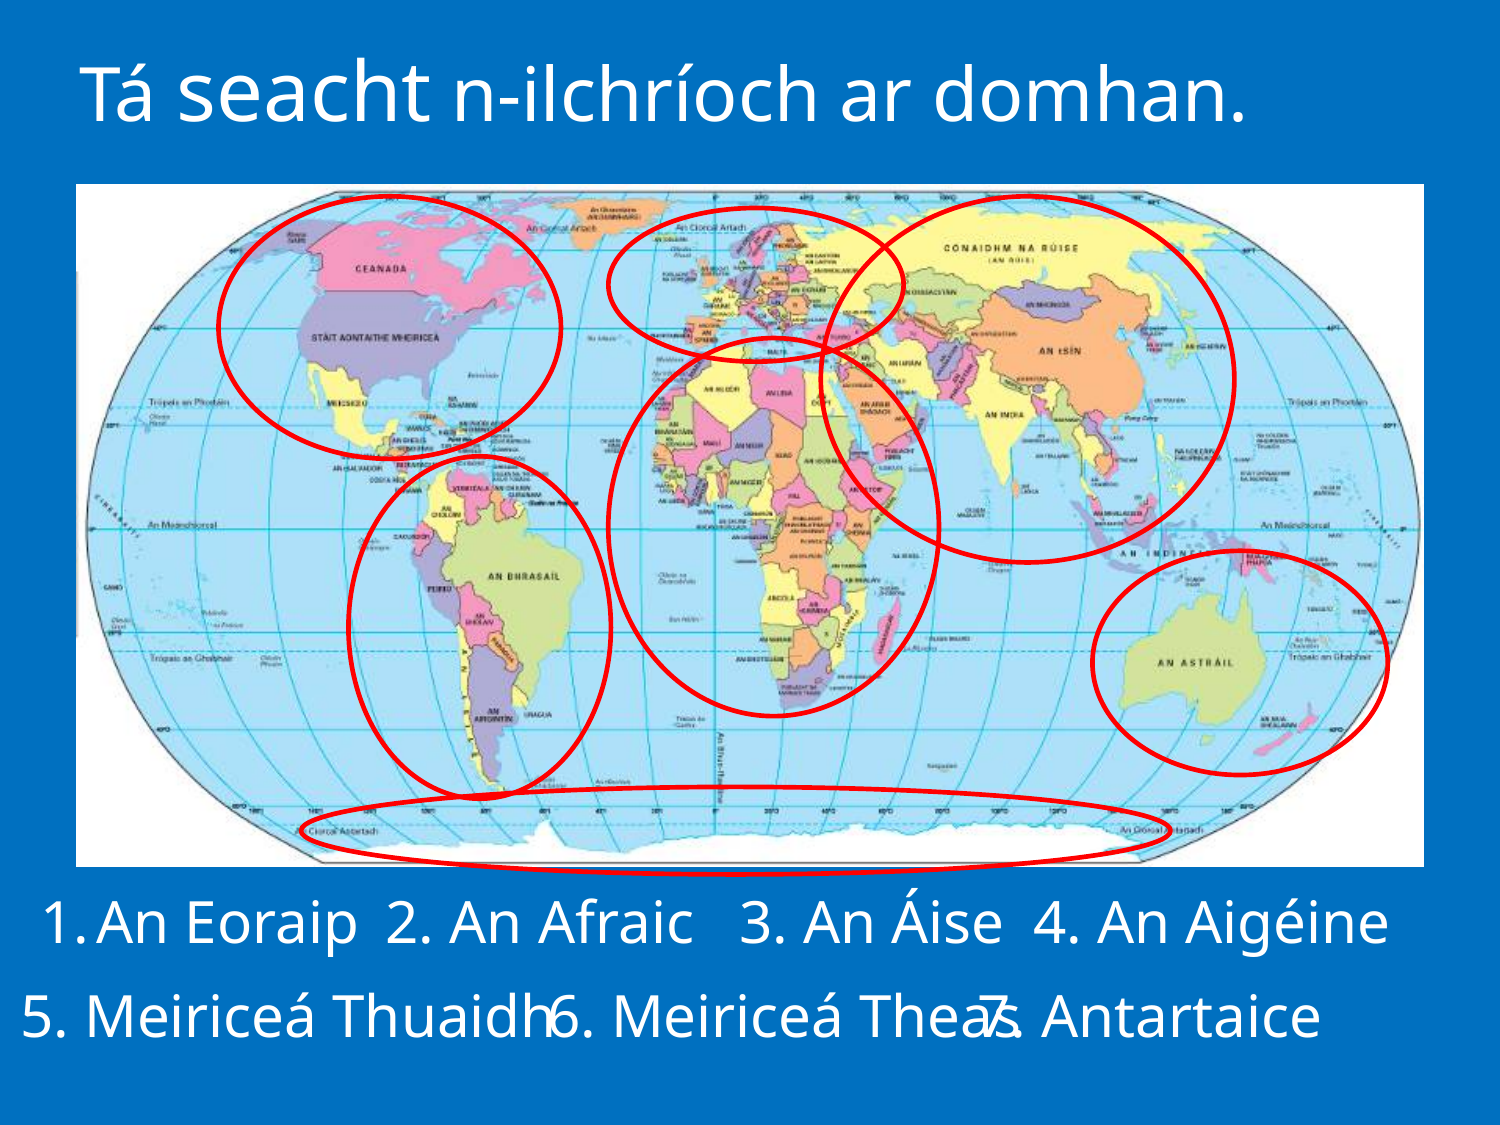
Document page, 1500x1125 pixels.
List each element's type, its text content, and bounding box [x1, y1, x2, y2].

text_box 7. Antartaice [962, 971, 1450, 1057]
text_box 3. An Áise [724, 910, 1018, 963]
picture [76, 184, 1424, 867]
text_box An Eoraip [25, 877, 370, 963]
text_box 5. Meiriceá Thuaidh [5, 971, 532, 1057]
text_box Tá seacht n-ilchríoch ar domhan. [64, 31, 1483, 146]
text_box 6. Meiriceá Theas [532, 971, 962, 1057]
text_box 2. An Afraic [370, 910, 709, 963]
text_box 4. An Aigéine [1018, 910, 1406, 963]
